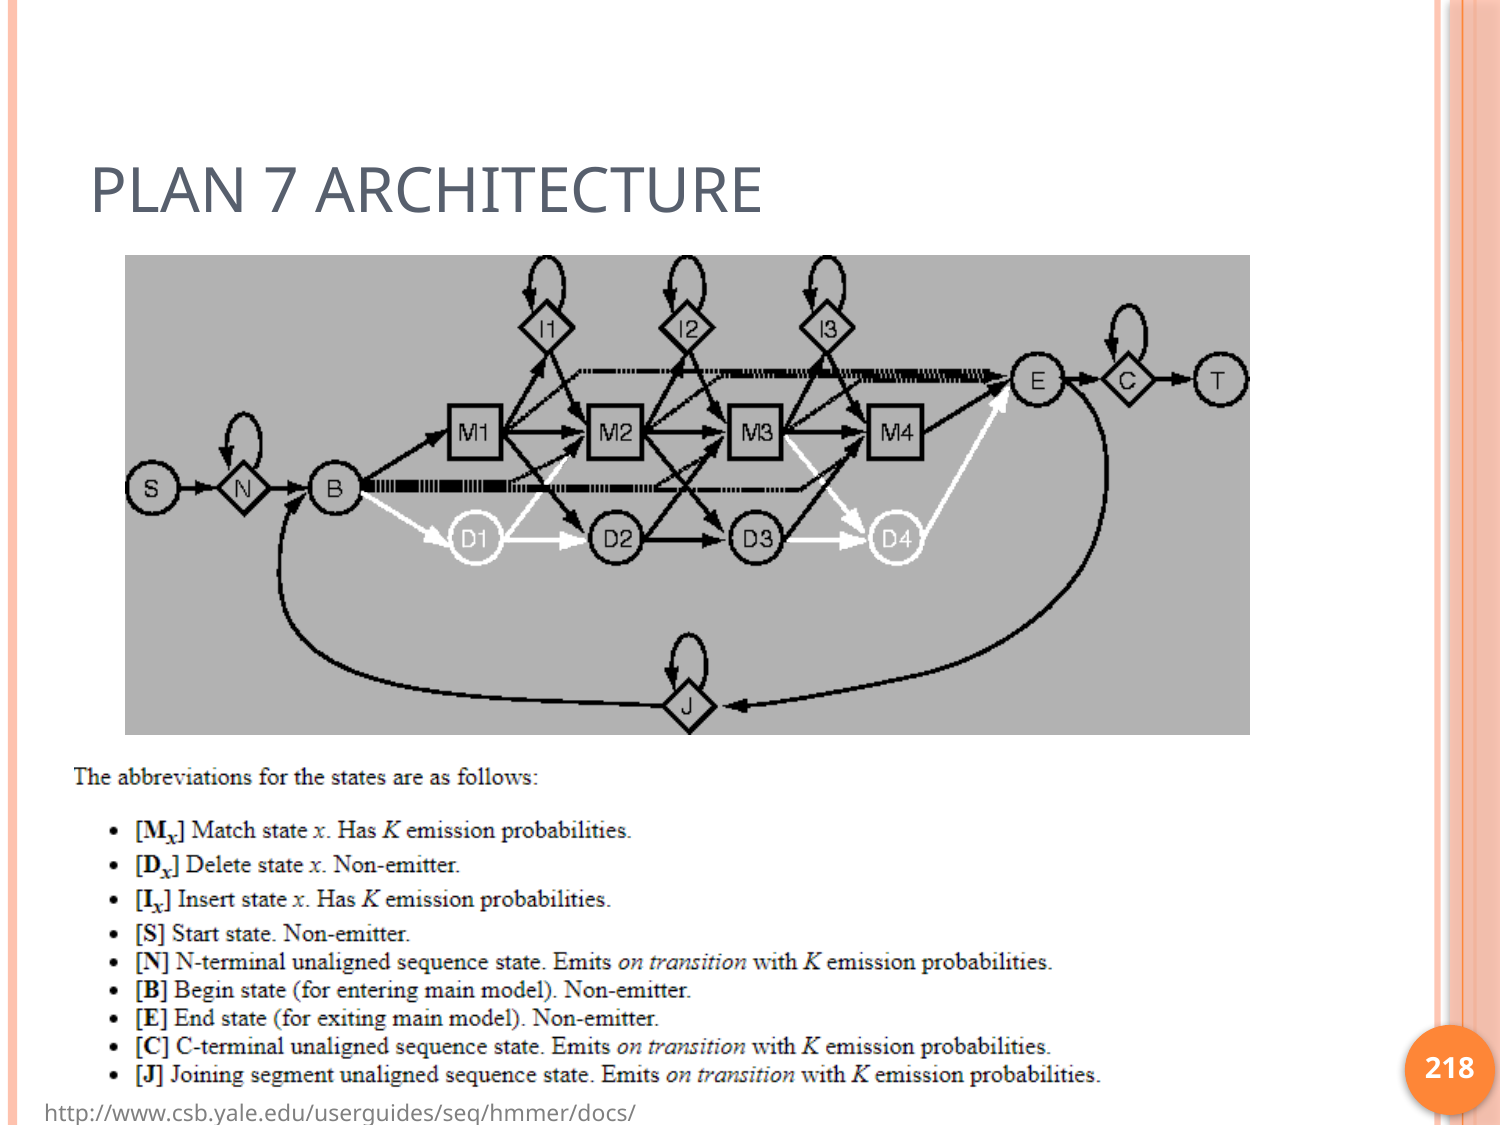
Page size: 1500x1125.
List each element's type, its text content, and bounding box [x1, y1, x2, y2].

picture [74, 752, 1138, 1110]
slide_number 218 [1400, 1027, 1500, 1113]
picture [125, 254, 1250, 736]
text_box http://www.csb.yale.edu/userguides/seq/hmmer/docs/node11.html [29, 1090, 780, 1125]
title Plan 7 architecture [75, 45, 1300, 233]
